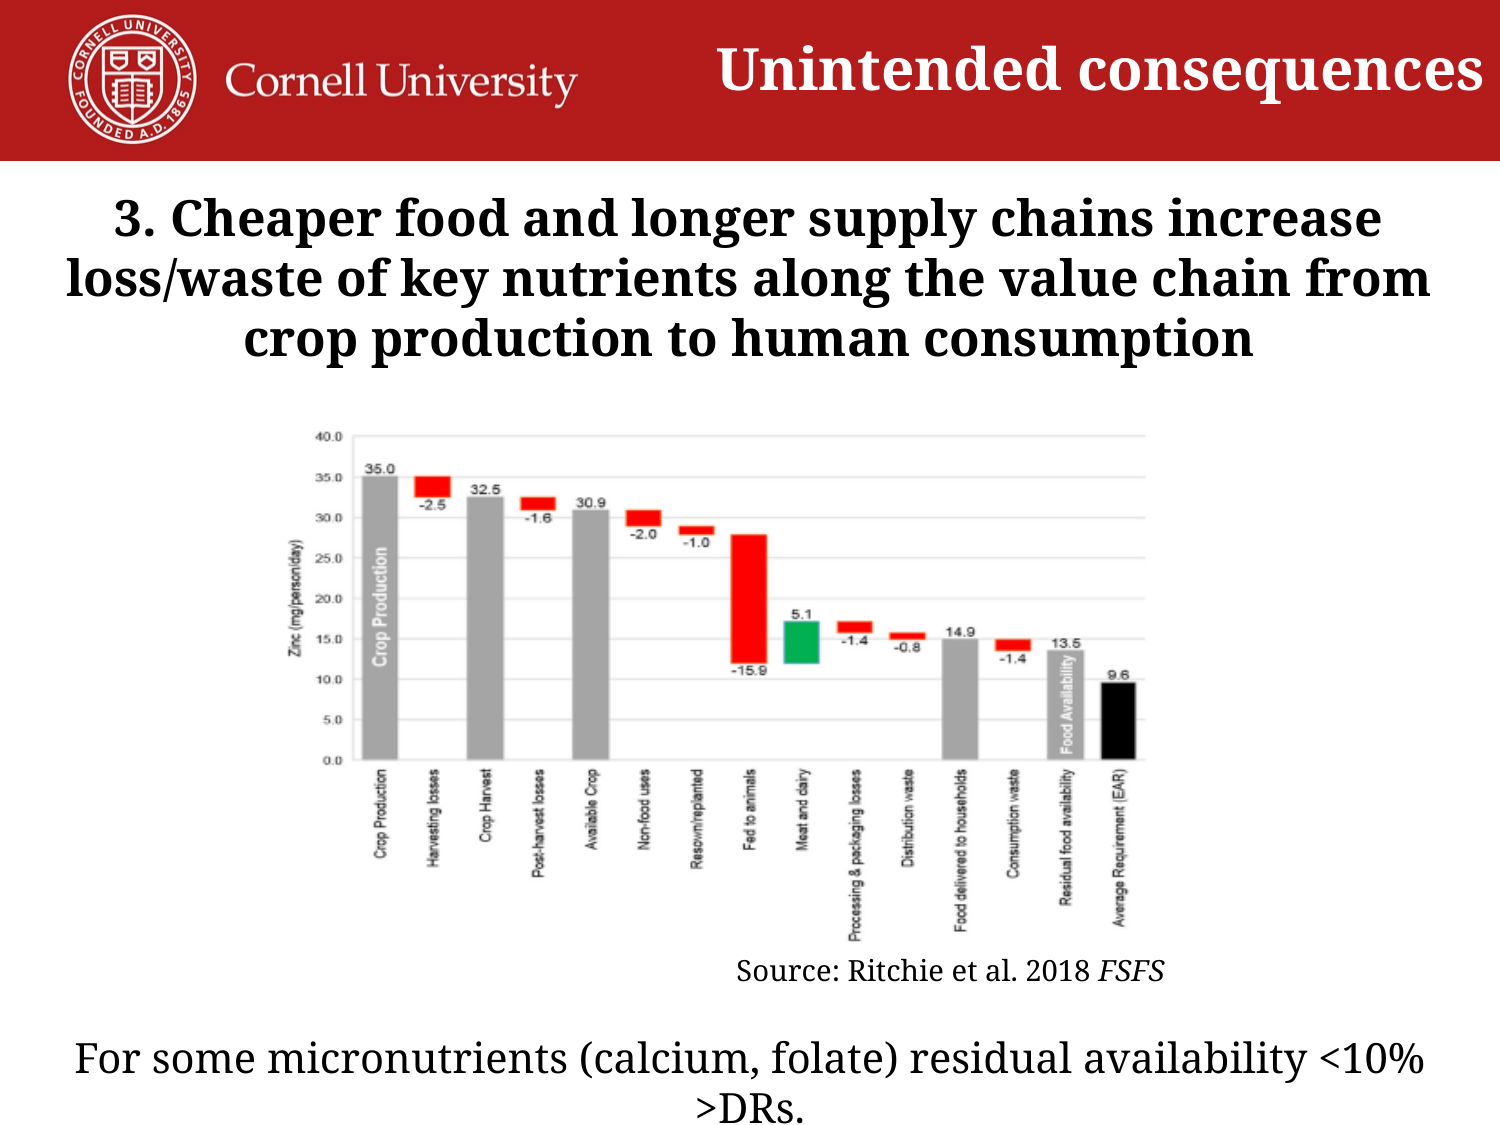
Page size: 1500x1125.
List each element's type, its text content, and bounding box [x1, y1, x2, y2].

text_box For some micronutrients (calcium, folate) residual availability <10% >DRs. [43, 1024, 1457, 1125]
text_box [287, 424, 1326, 988]
text_box 3. Cheaper food and longer supply chains increase loss/waste of key nutrients along the value chain from crop production to human consumption [42, 179, 1456, 374]
picture [0, 0, 1500, 162]
